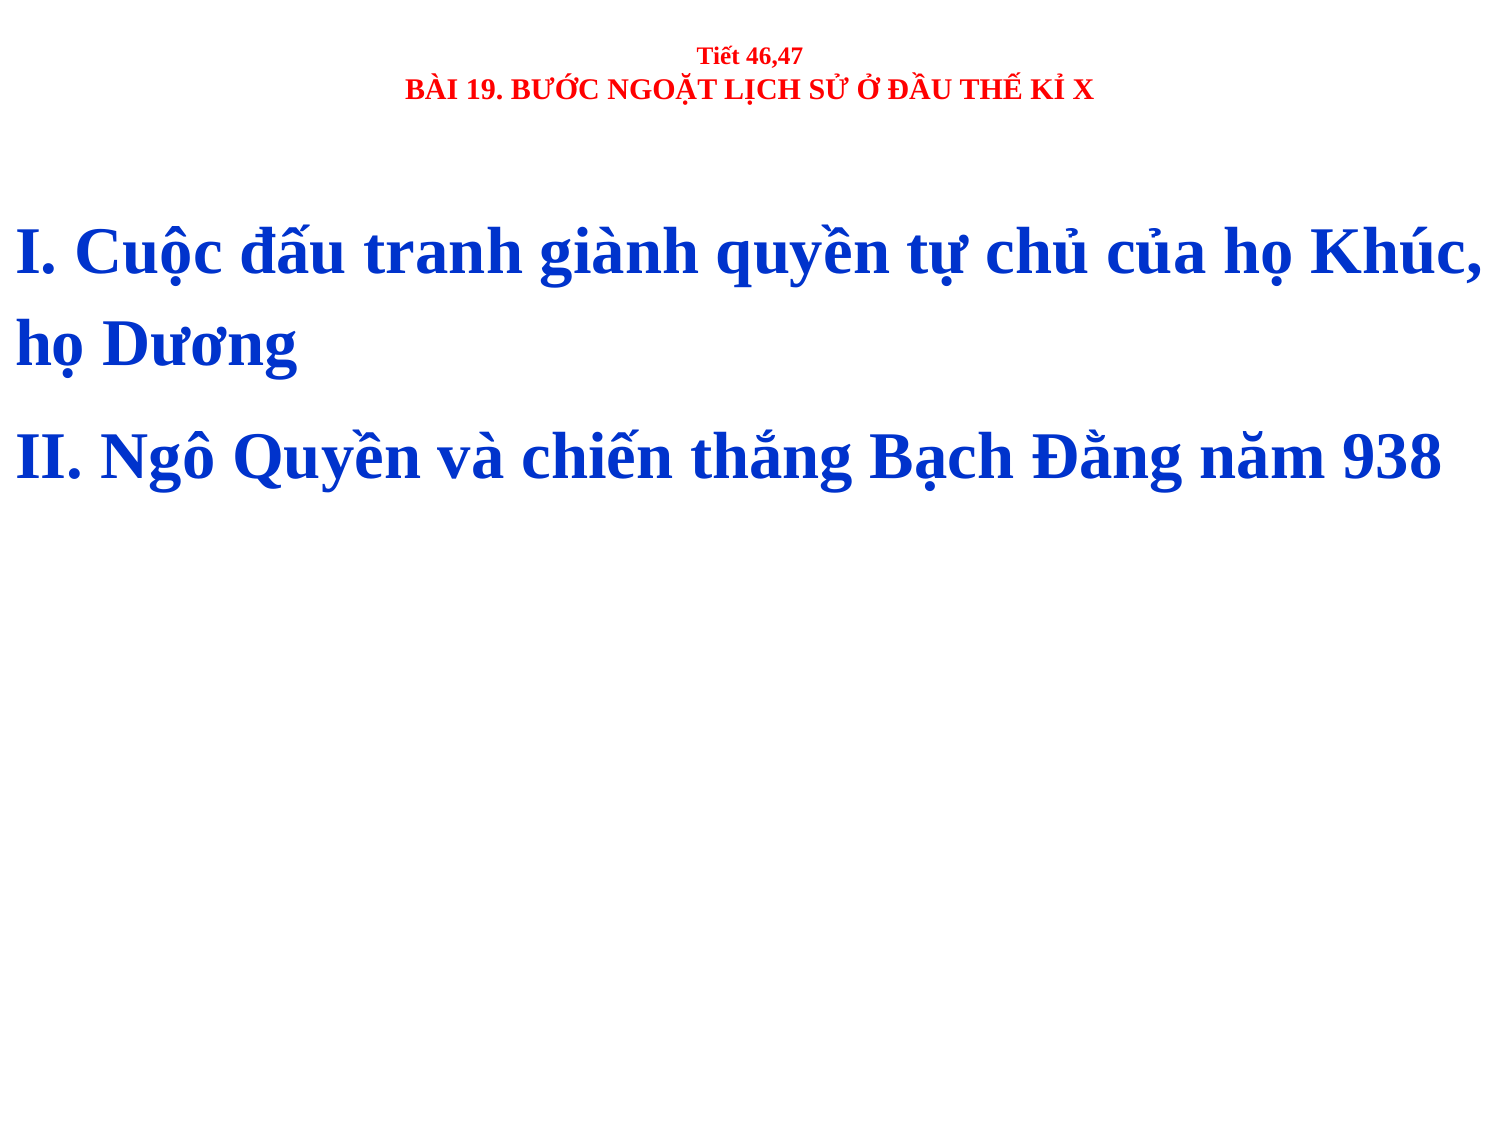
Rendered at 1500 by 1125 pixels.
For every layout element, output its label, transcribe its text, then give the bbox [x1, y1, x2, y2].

list I. Cuộc đấu tranh giành quyền tự chủ của họ Khúc, họ Dương II. Ngô Quyền và chiến thắng Bạch Đằng năm 938 [0, 187, 1500, 1005]
title Tiết 46,47 BÀI 19. BƯỚC NGOẶT LỊCH SỬ Ở ĐẦU THẾ KỈ X [0, 0, 1500, 150]
